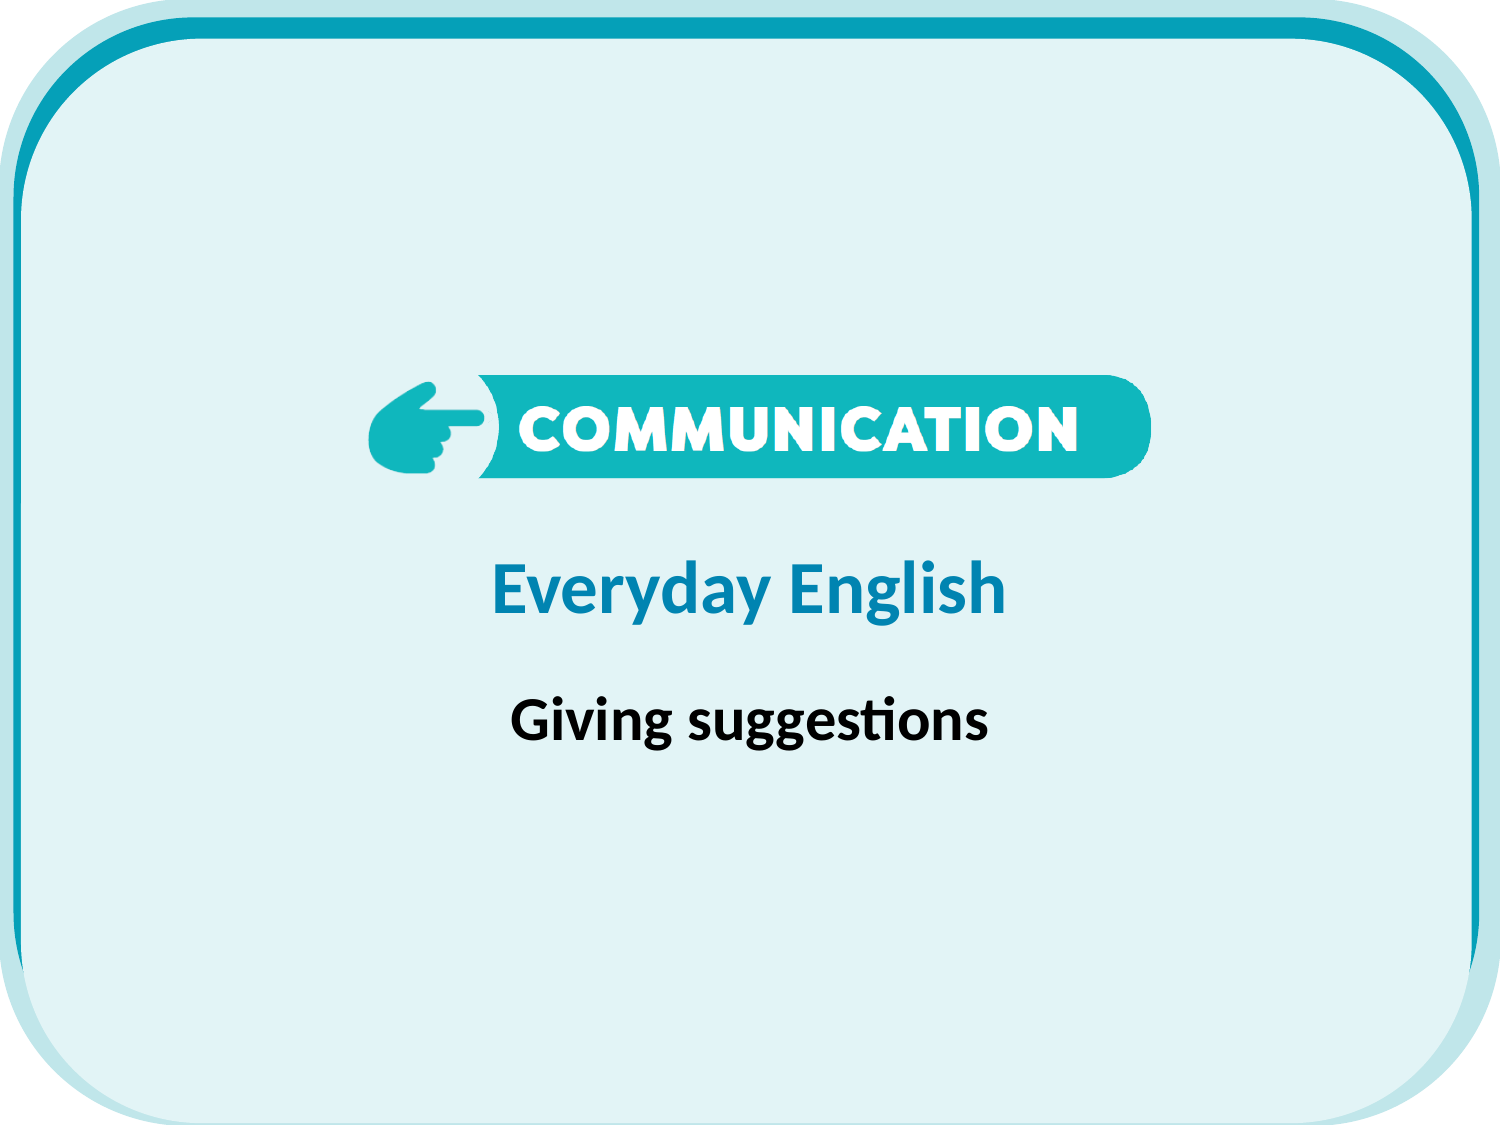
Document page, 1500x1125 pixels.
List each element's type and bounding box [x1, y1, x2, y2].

text_box [0, 0, 1500, 1125]
text_box [343, 363, 1156, 762]
